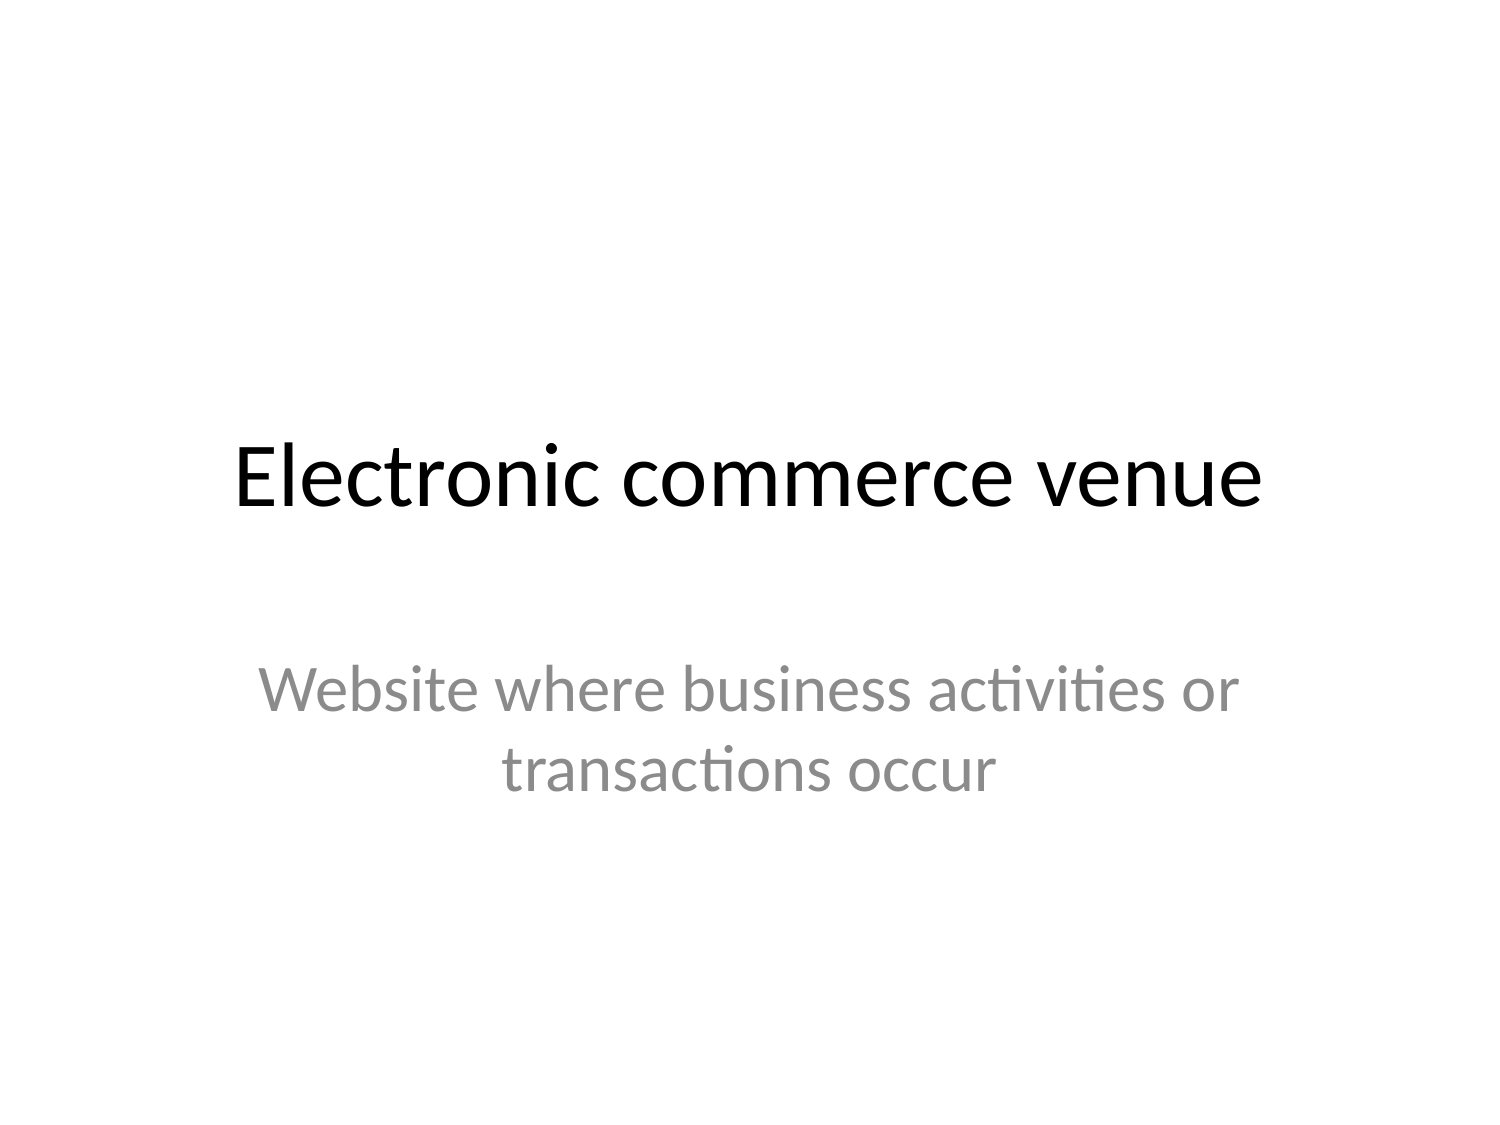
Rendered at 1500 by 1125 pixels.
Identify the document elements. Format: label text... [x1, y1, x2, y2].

subtitle Website where business activities or transactions occur [225, 637, 1275, 925]
title Electronic commerce venue [112, 349, 1388, 591]
